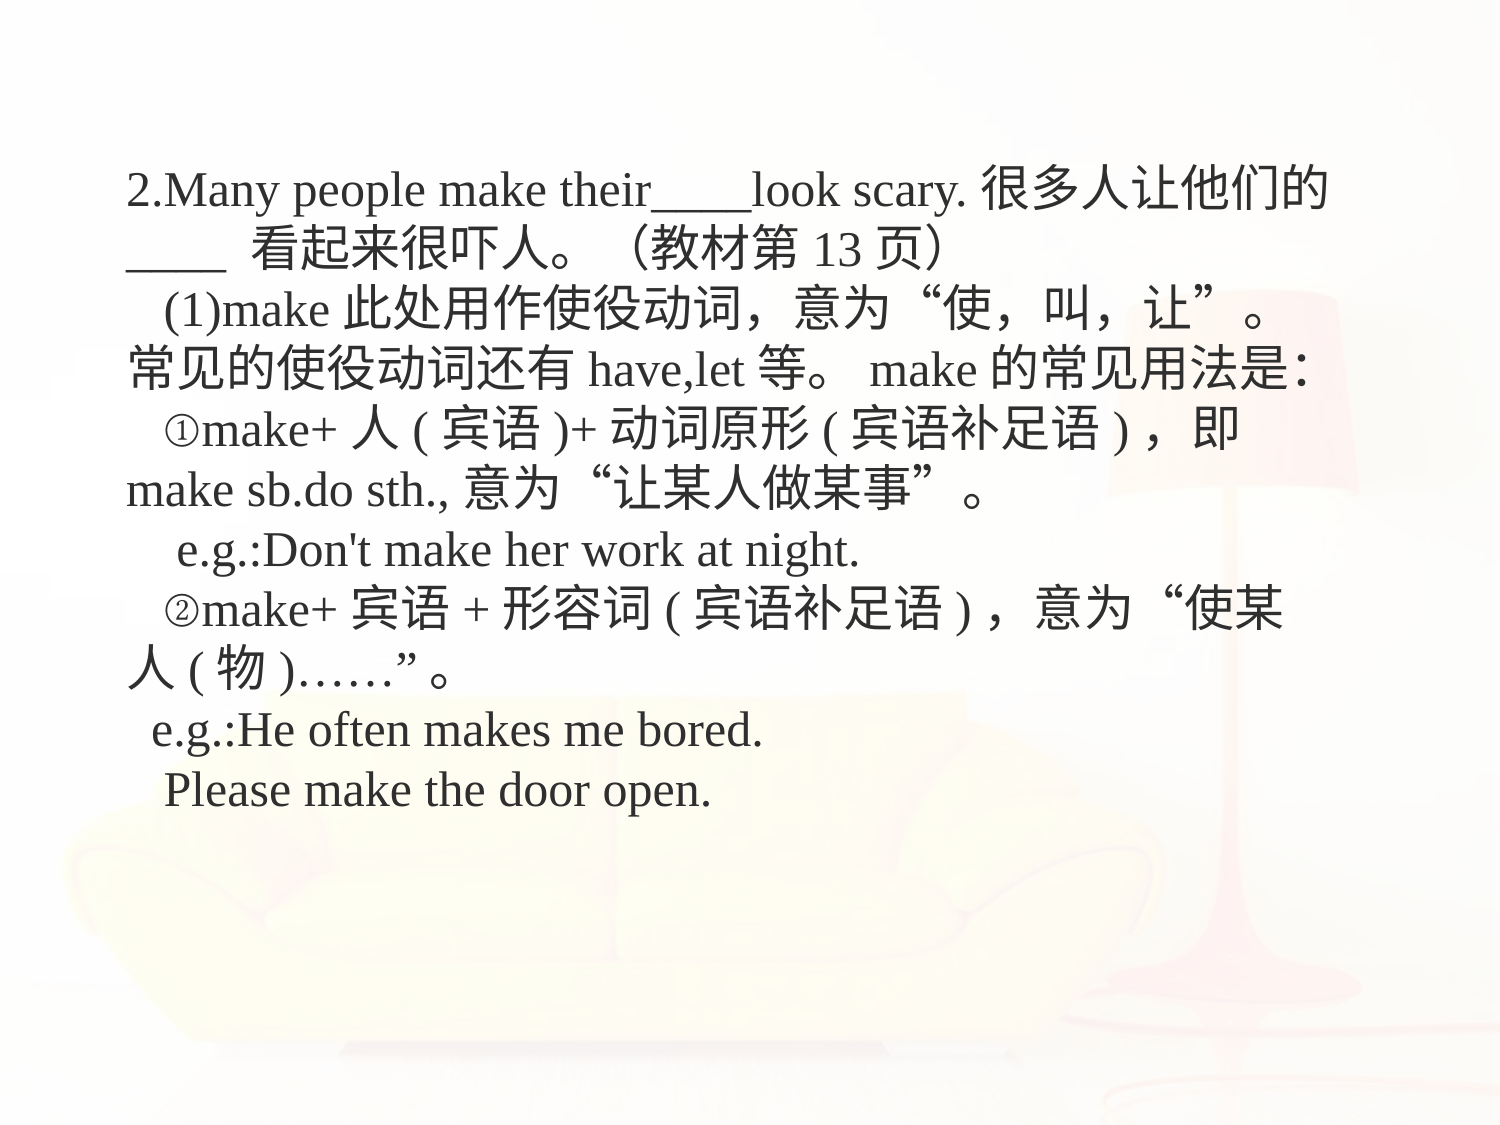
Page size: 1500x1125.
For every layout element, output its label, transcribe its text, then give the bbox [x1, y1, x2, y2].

text_box 2.Many people make their____look scary.很多人让他们的____ 看起来很吓人。（教材第13页） (1)make此处用作使役动词，意为“使，叫，让”。常见的使役动词还有have,let等。make的常见用法是： ①make+人(宾语)+动词原形(宾语补足语)，即make sb.do sth.,意为“让某人做某事”。 e.g.:Don't make her work at night. ②make+宾语+形容词(宾语补足语)，意为“使某人(物)……”。 e.g.:He often makes me bored. Please make the door open. [111, 148, 1346, 824]
